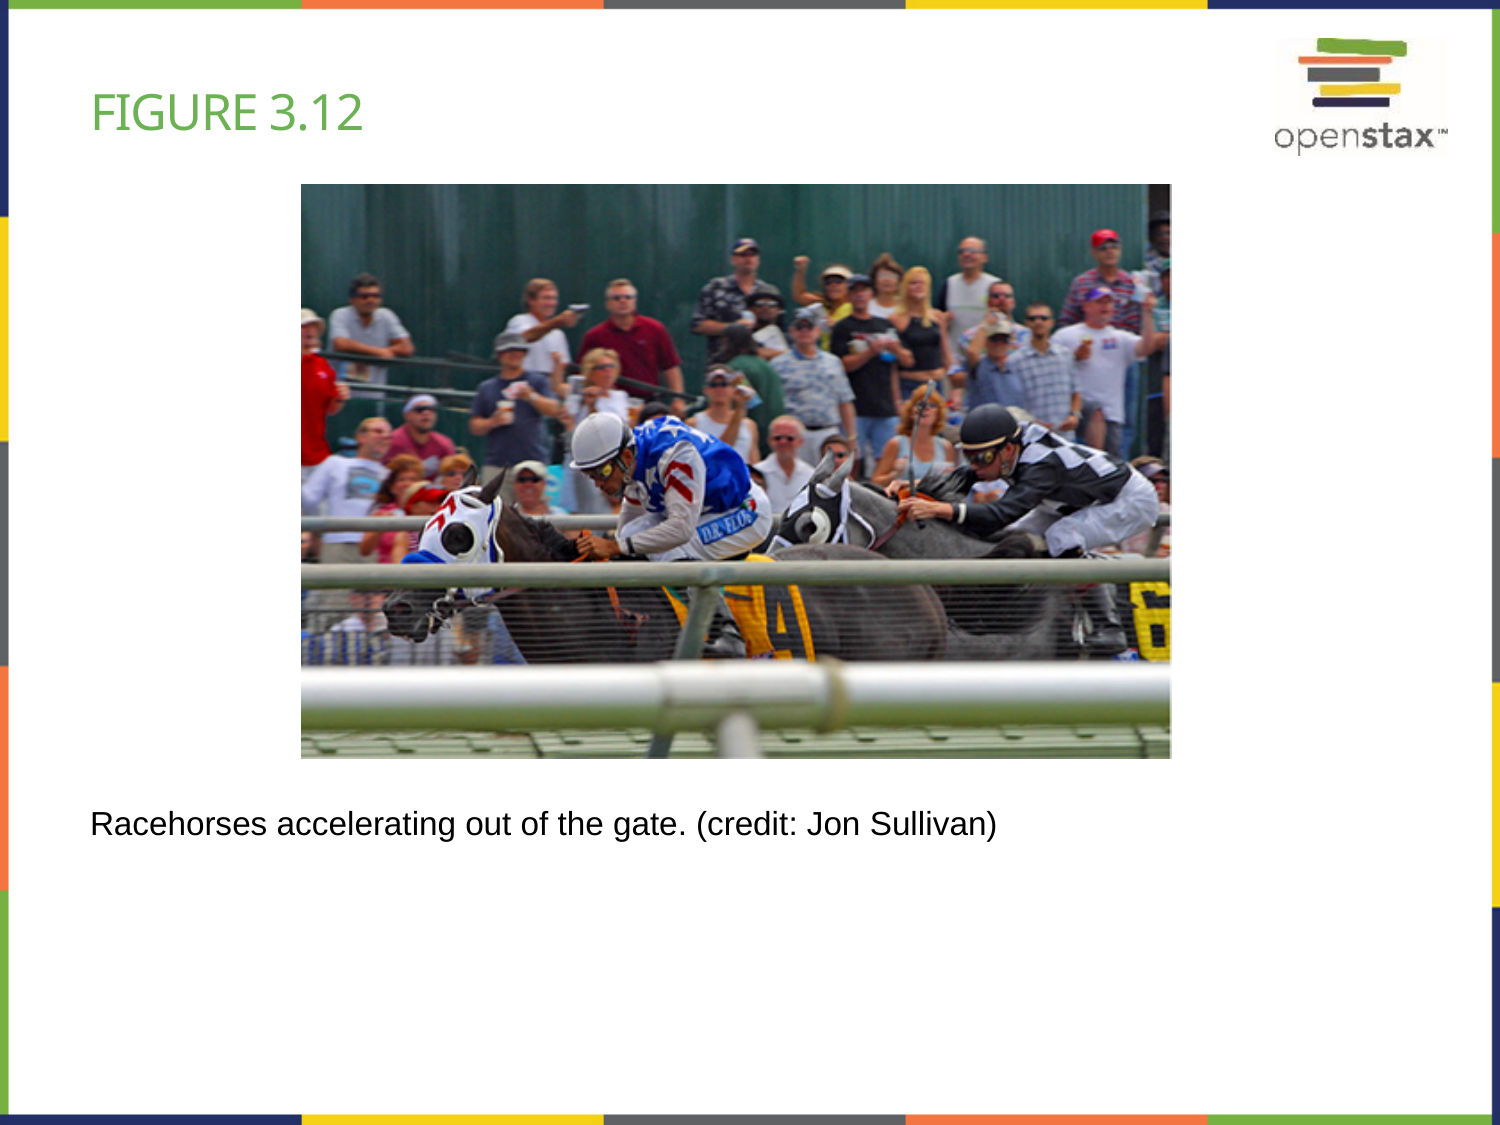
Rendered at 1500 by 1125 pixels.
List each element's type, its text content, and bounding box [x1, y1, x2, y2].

picture [0, 0, 1500, 1125]
list Racehorses accelerating out of the gate. (credit: Jon Sullivan) [75, 794, 1398, 986]
title Figure 3.12 [75, 39, 1274, 148]
